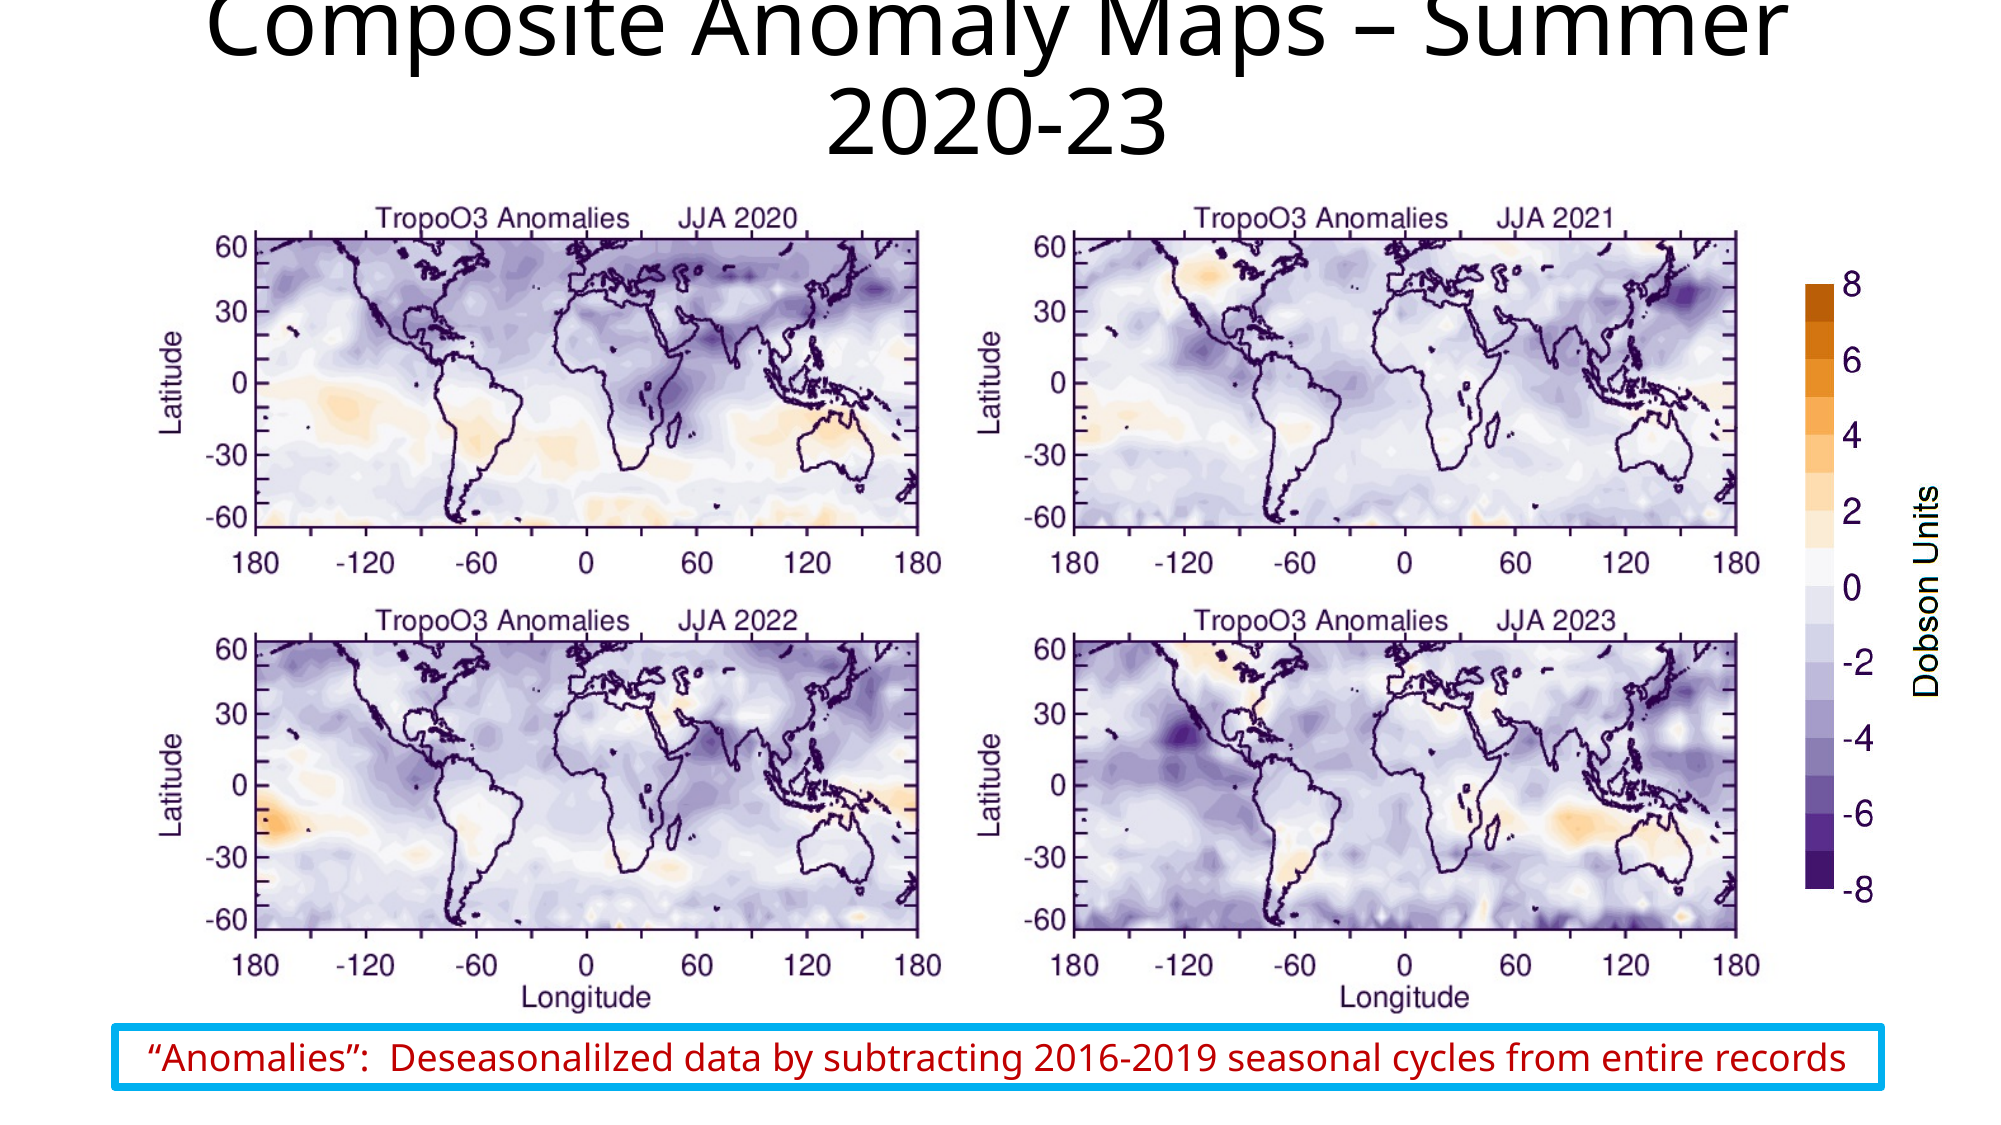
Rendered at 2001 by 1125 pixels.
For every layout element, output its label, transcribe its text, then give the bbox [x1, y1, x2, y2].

picture [153, 190, 1978, 1022]
title Composite Anomaly Maps – Summer 2020-23 [114, 4, 1882, 147]
text_box “Anomalies”: Deseasonalilzed data by subtracting 2016-2019 seasonal cycles from entire records [114, 1027, 1882, 1087]
